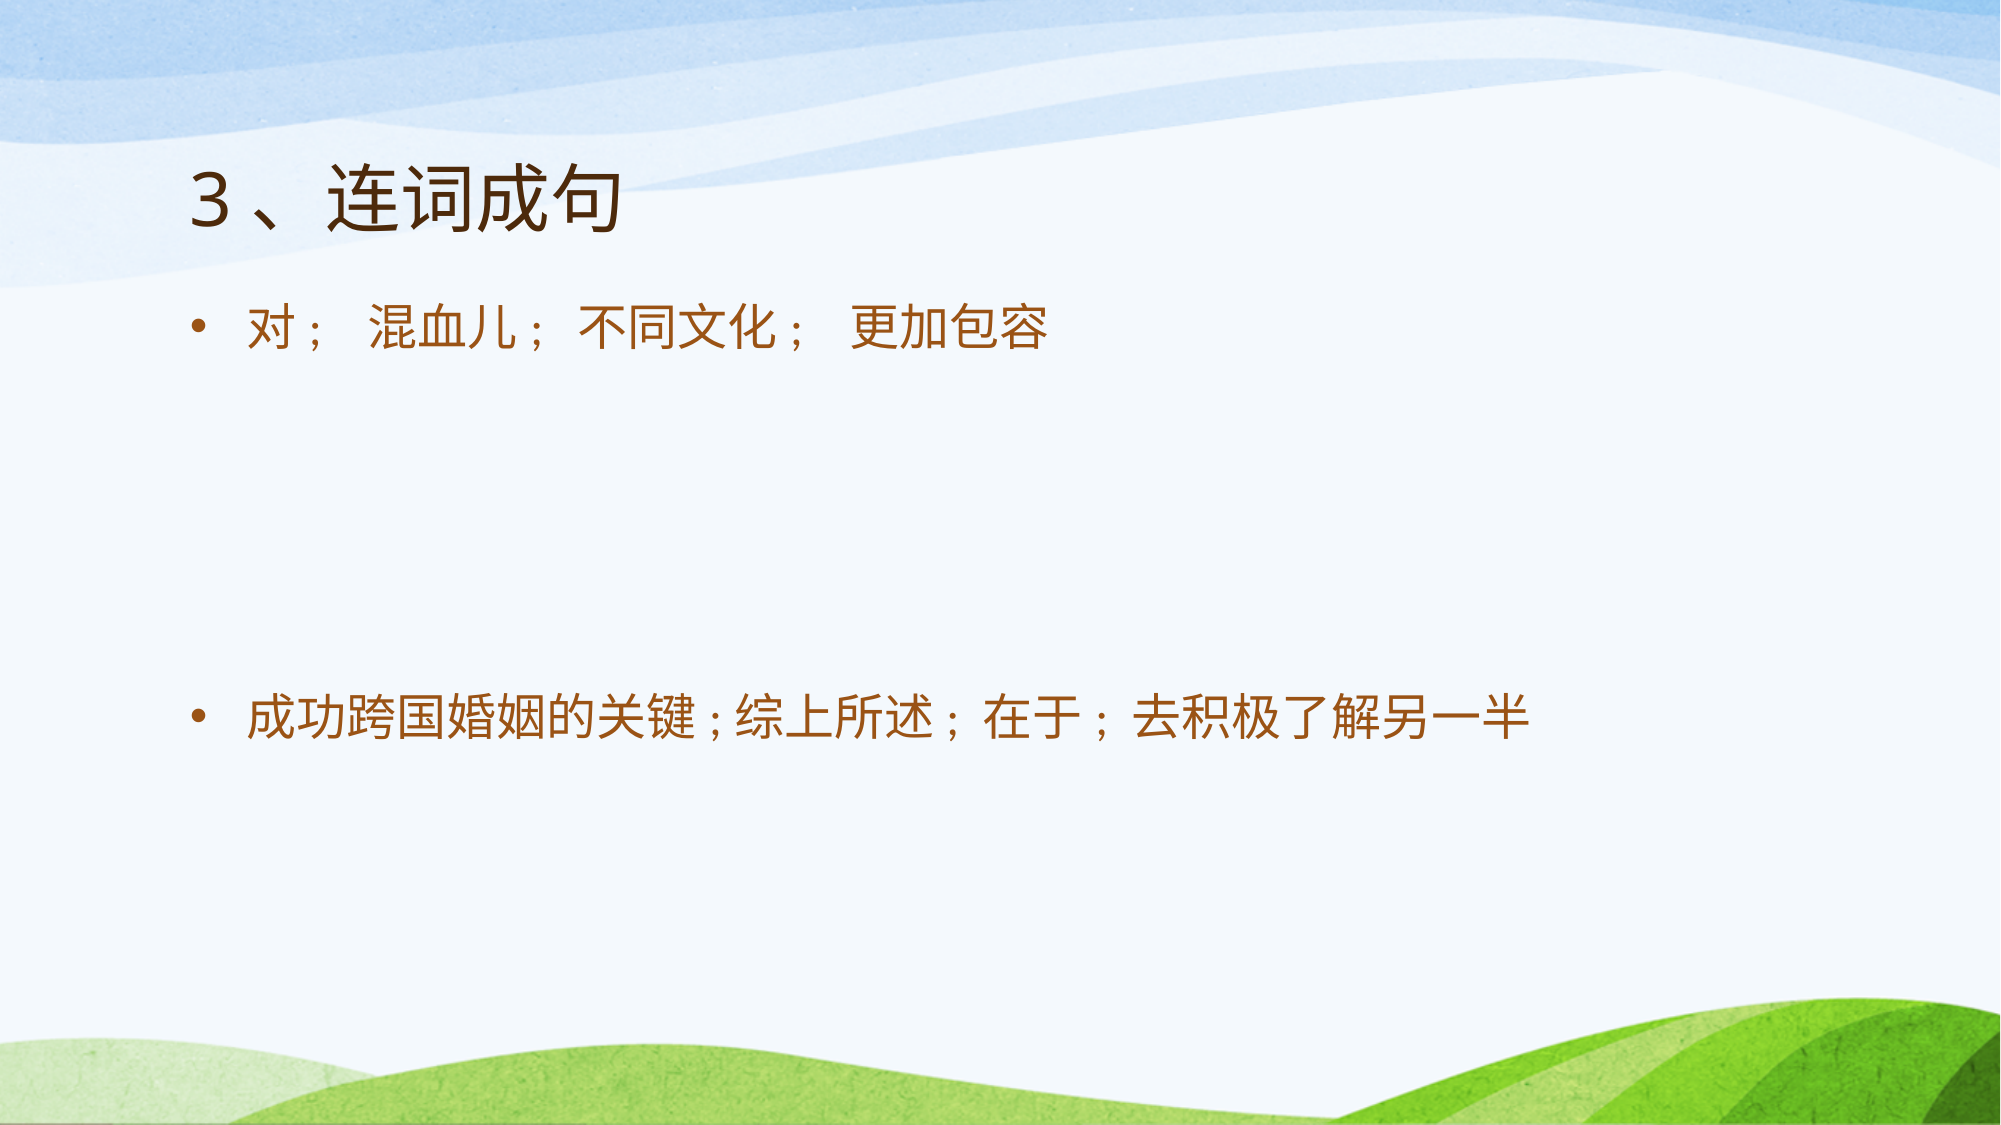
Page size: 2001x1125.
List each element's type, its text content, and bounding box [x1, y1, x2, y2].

list 对; 混血儿; 不同文化; 更加包容 成功跨国婚姻的关键;综上所述; 在于; 去积极了解另一半 [174, 287, 1825, 982]
picture [0, 0, 2001, 1125]
title 3、连词成句 [174, 50, 1825, 250]
